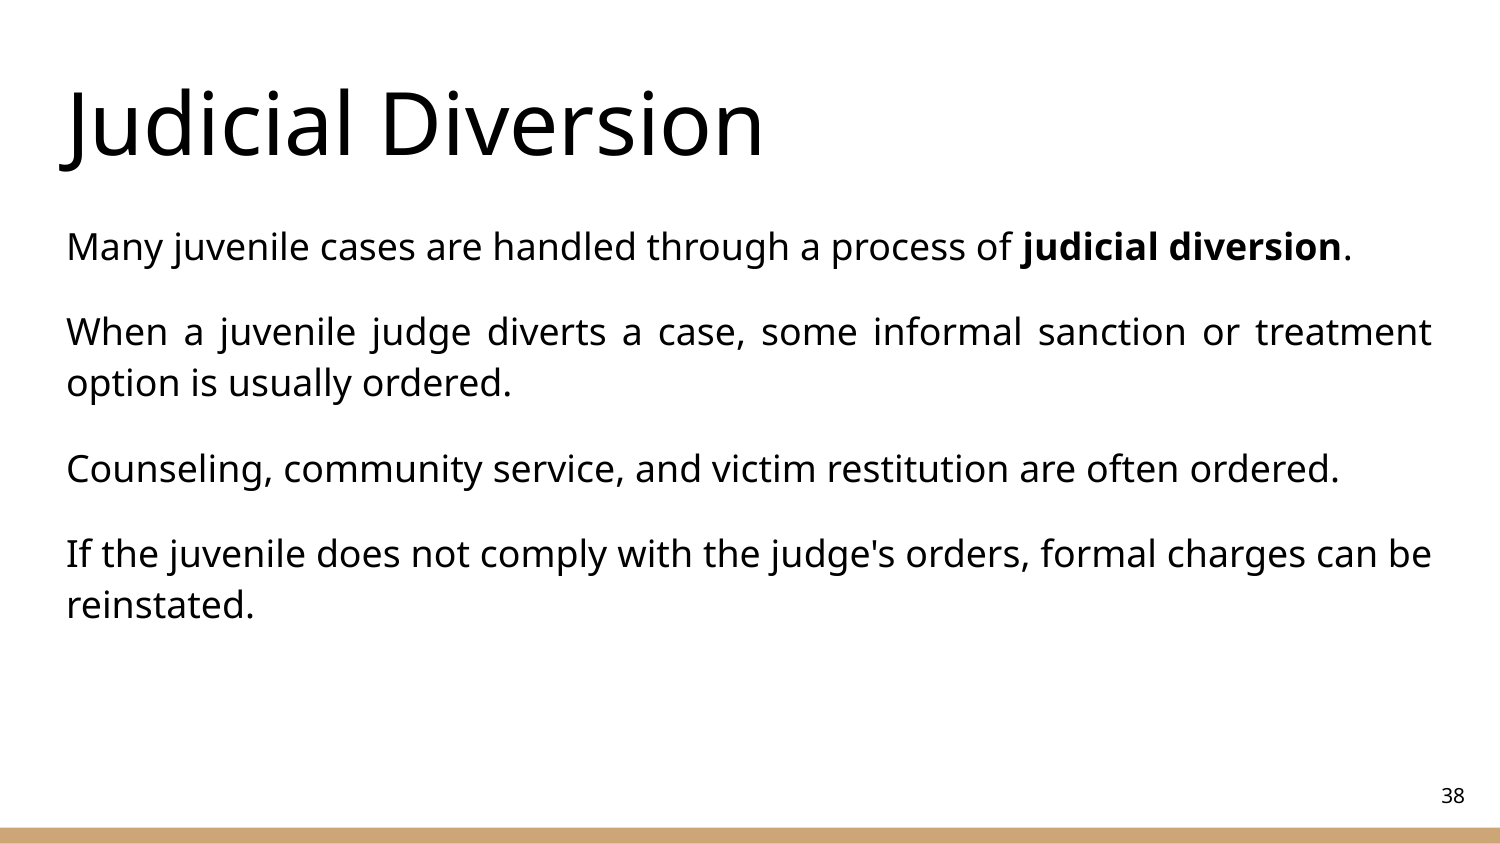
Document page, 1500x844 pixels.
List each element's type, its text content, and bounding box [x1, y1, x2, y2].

title Judicial Diversion [51, 51, 1449, 189]
list Many juvenile cases are handled through a process of judicial diversion. When a juvenile judge diverts a case, some informal sanction or treatment option is usually ordered. Counseling, community service, and victim restitution are often ordered. If the juvenile does not comply with the judge's orders, formal charges can be reinstated. [51, 200, 1449, 752]
slide_number ‹#› [1389, 764, 1480, 830]
